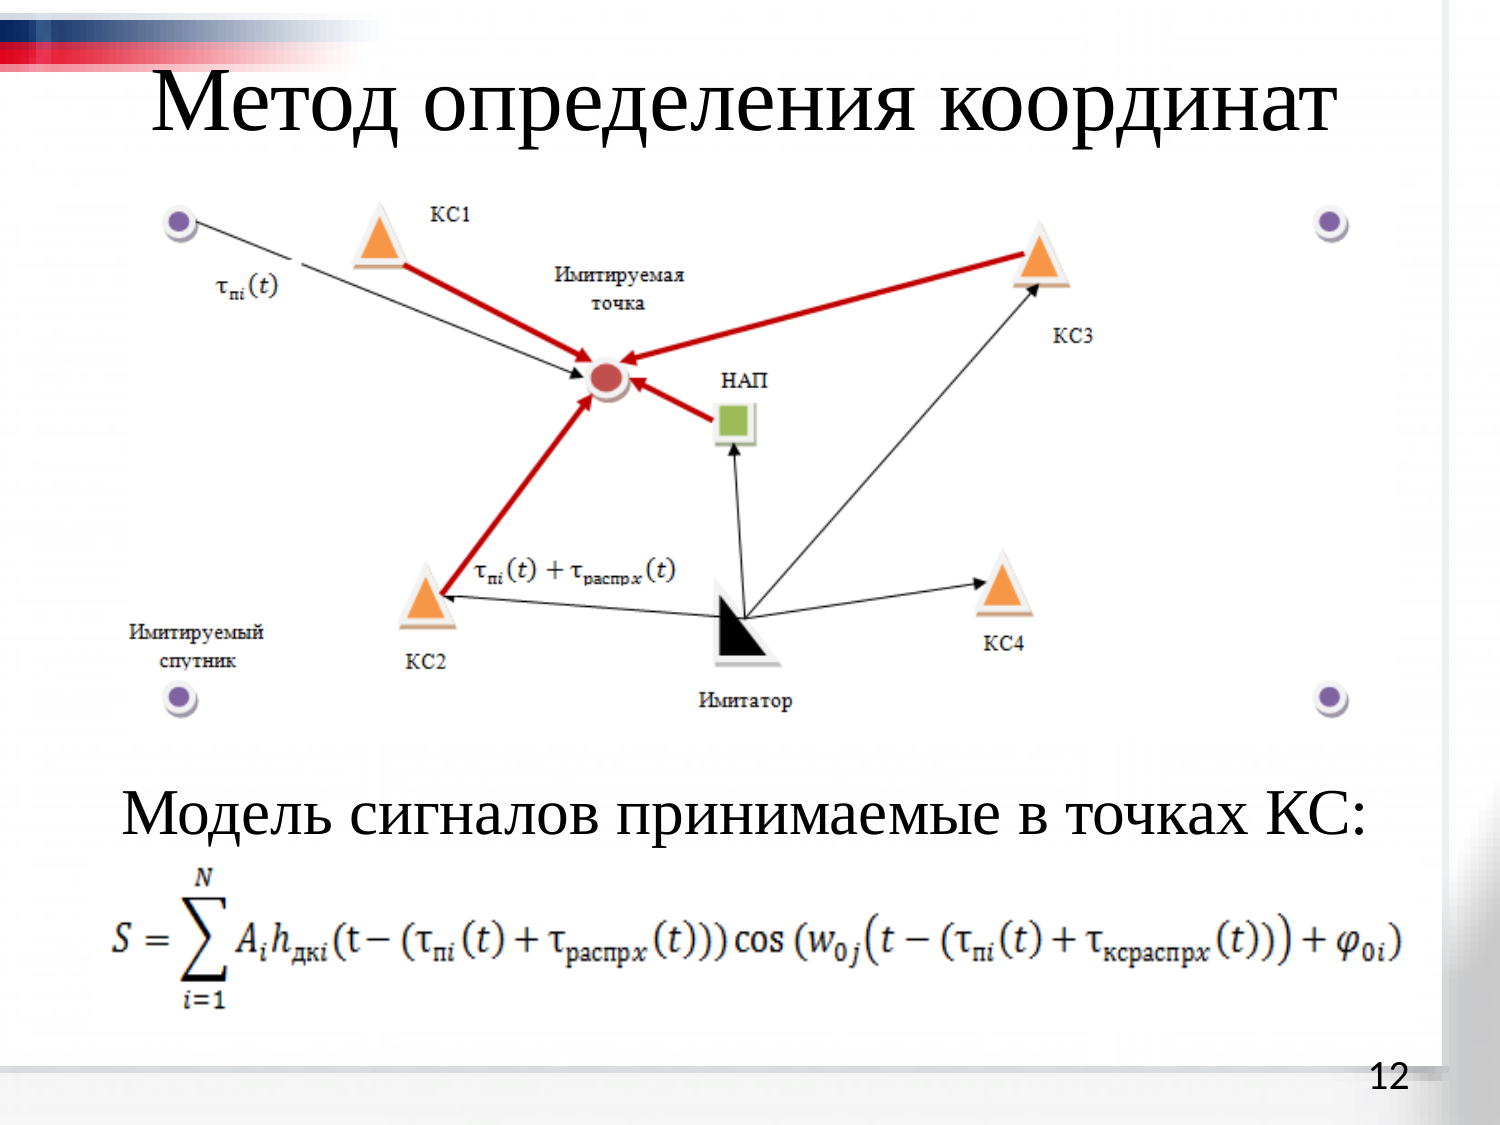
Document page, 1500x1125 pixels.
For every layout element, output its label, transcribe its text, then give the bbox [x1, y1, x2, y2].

picture [0, 0, 1500, 1125]
title Метод определения координат [70, 0, 1421, 188]
list Модель сигналов принимаемые в точках КС: [70, 761, 1421, 856]
slide_number 12 [1074, 1042, 1425, 1103]
